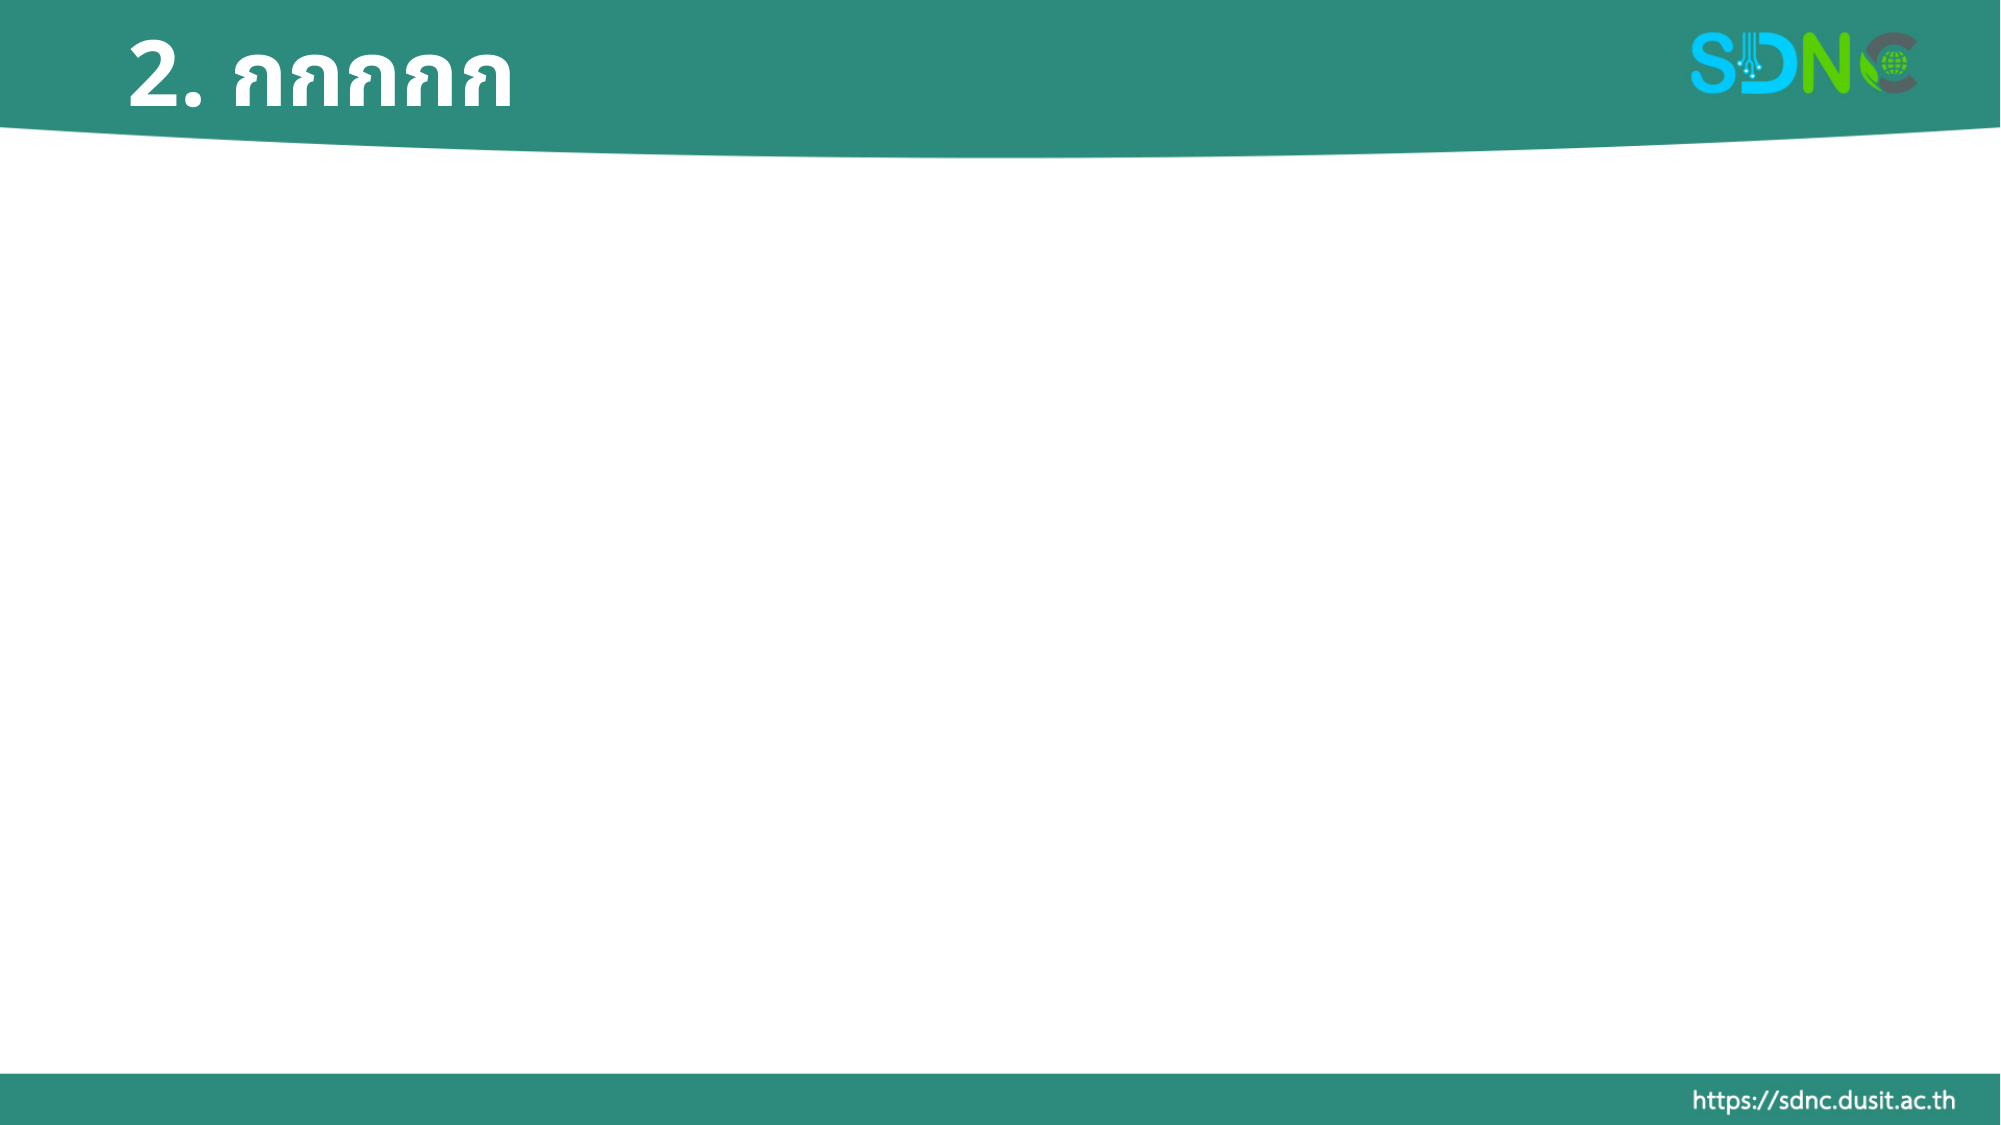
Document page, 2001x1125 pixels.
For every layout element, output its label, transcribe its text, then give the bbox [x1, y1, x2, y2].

picture [0, 0, 2001, 1125]
title 2. กกกกก [112, 20, 1763, 238]
